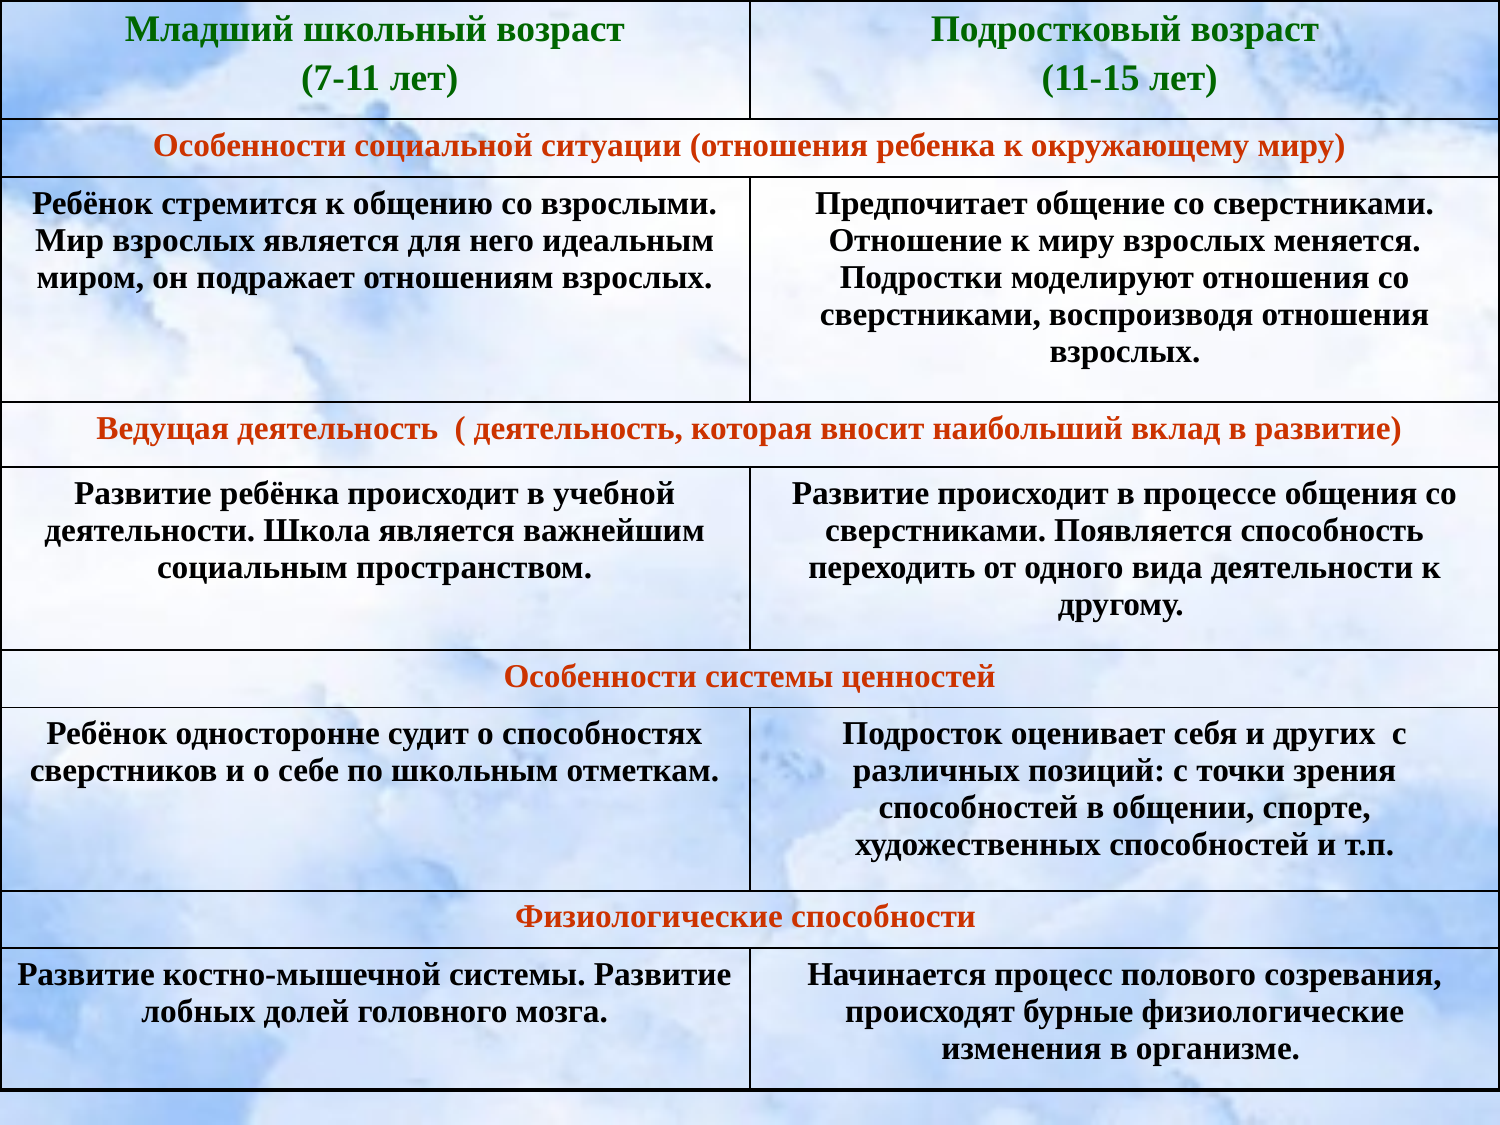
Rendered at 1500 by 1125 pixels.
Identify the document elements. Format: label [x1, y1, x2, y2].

list [0, 0, 1500, 1125]
